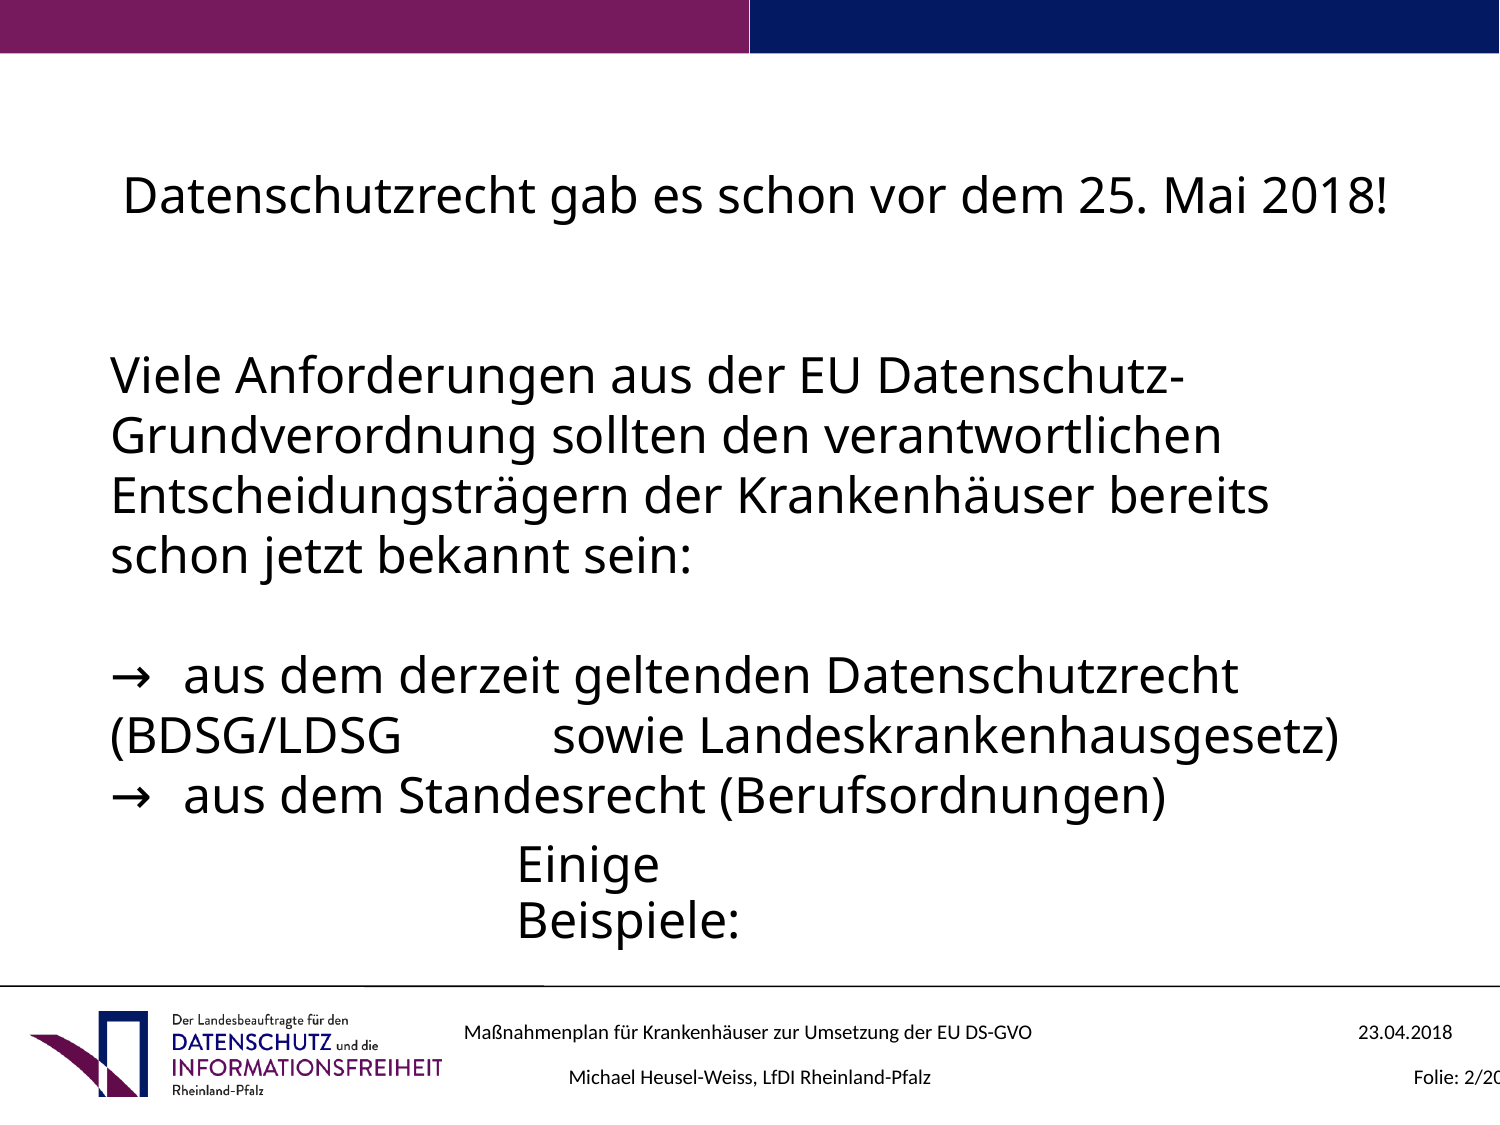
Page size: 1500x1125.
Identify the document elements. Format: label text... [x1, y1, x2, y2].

text_box Einige Beispiele: [501, 830, 892, 957]
text_box Datenschutzrecht gab es schon vor dem 25. Mai 2018! [108, 155, 1405, 231]
text_box Viele Anforderungen aus der EU Datenschutz-Grundverordnung sollten den verantwortlichen Entscheidungsträgern der Krankenhäuser bereits schon jetzt bekannt sein: → aus dem derzeit geltenden Datenschutzrecht (BDSG/LDSG sowie Landeskrankenhausgesetz) → aus dem Standesrecht (Berufsordnungen) [95, 290, 1401, 891]
